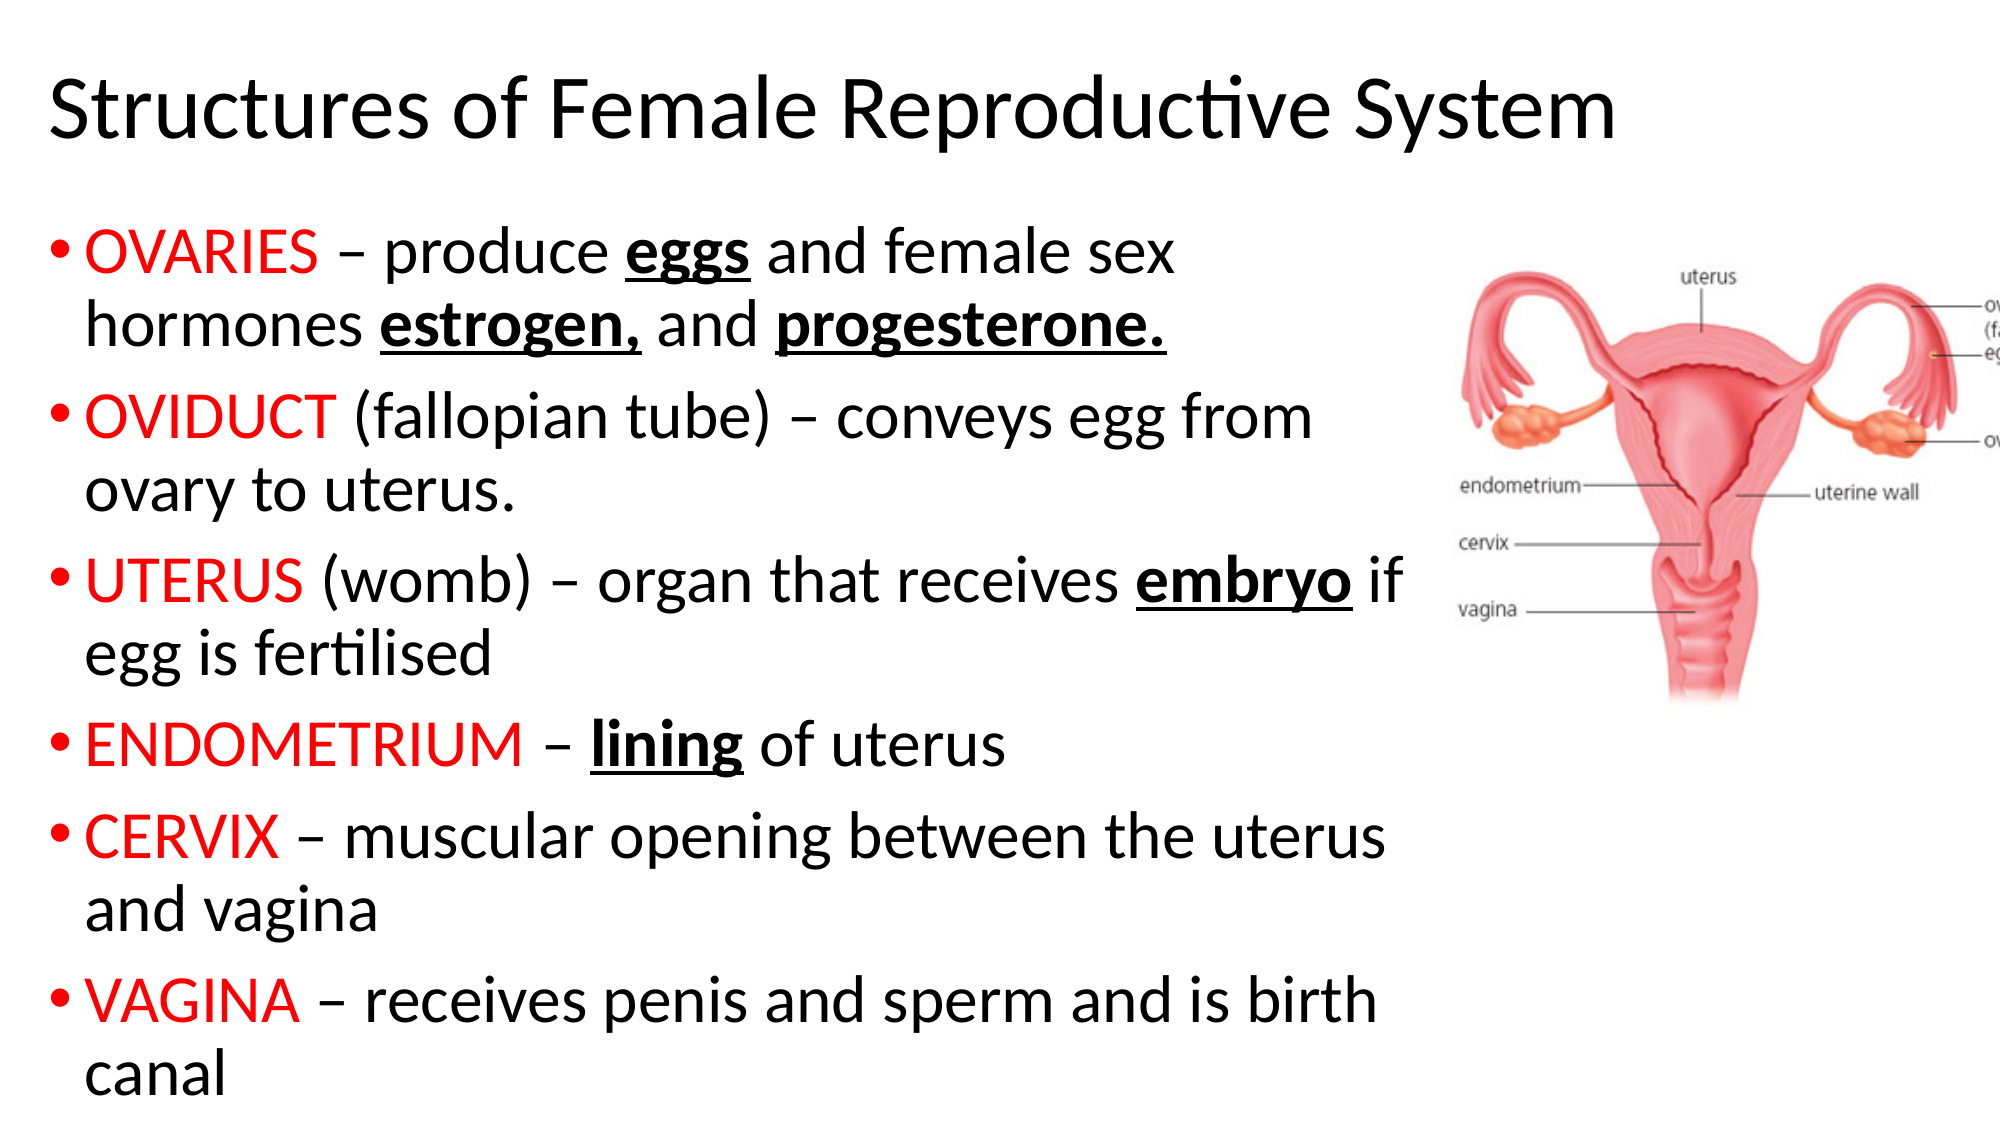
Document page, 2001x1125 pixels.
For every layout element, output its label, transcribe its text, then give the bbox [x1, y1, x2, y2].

title Structures of Female Reproductive System [33, 0, 1759, 218]
list OVARIES – produce eggs and female sex hormones estrogen, and progesterone. OVIDUCT (fallopian tube) – conveys egg from ovary to uterus. UTERUS (womb) – organ that receives embryo if egg is fertilised ENDOMETRIUM – lining of uterus CERVIX – muscular opening between the uterus and vagina VAGINA – receives penis and sperm and is birth canal [33, 208, 1454, 1125]
picture [1453, 262, 2000, 717]
